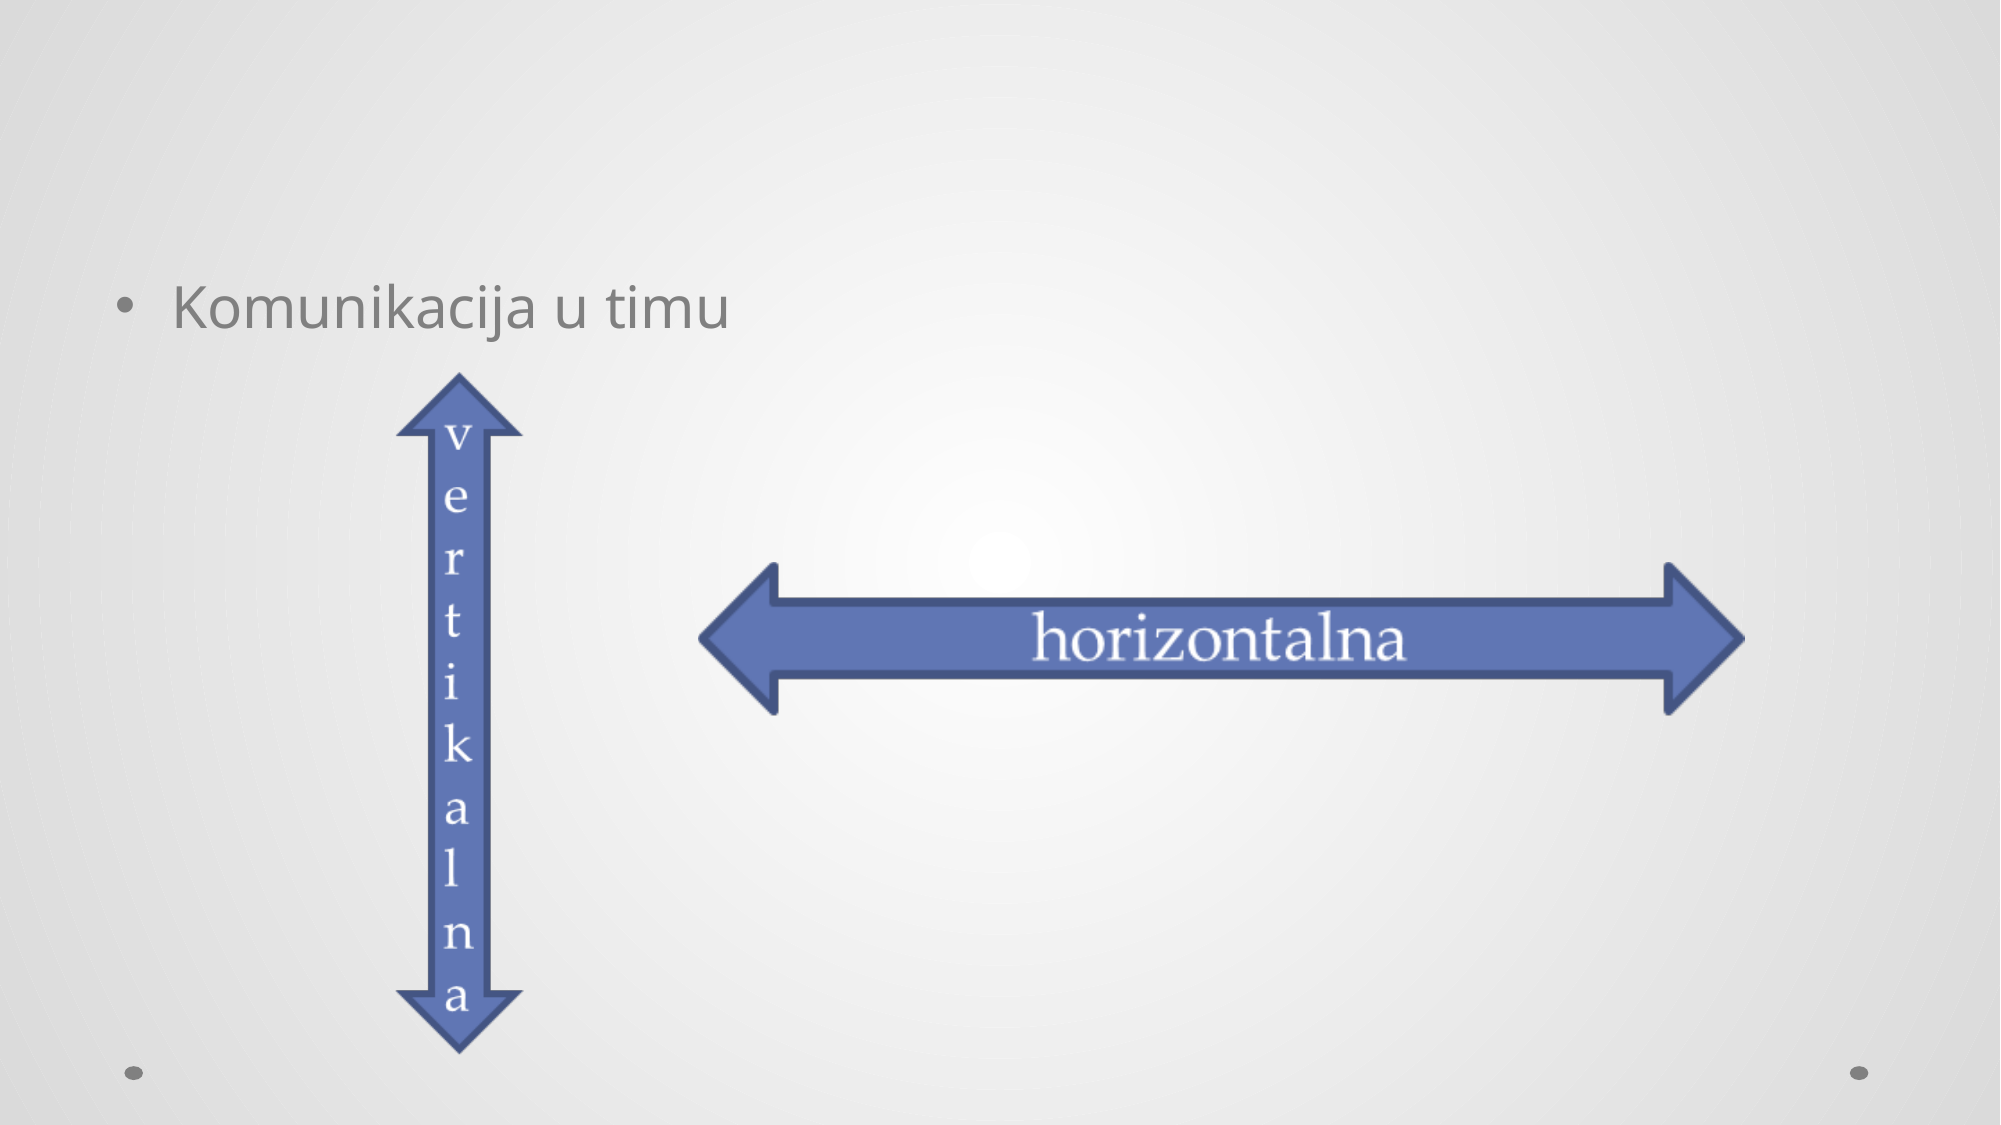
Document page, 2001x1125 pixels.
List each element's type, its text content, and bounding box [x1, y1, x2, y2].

picture [394, 371, 525, 1058]
list Komunikacija u timu [99, 262, 1900, 1005]
picture [698, 562, 1746, 721]
